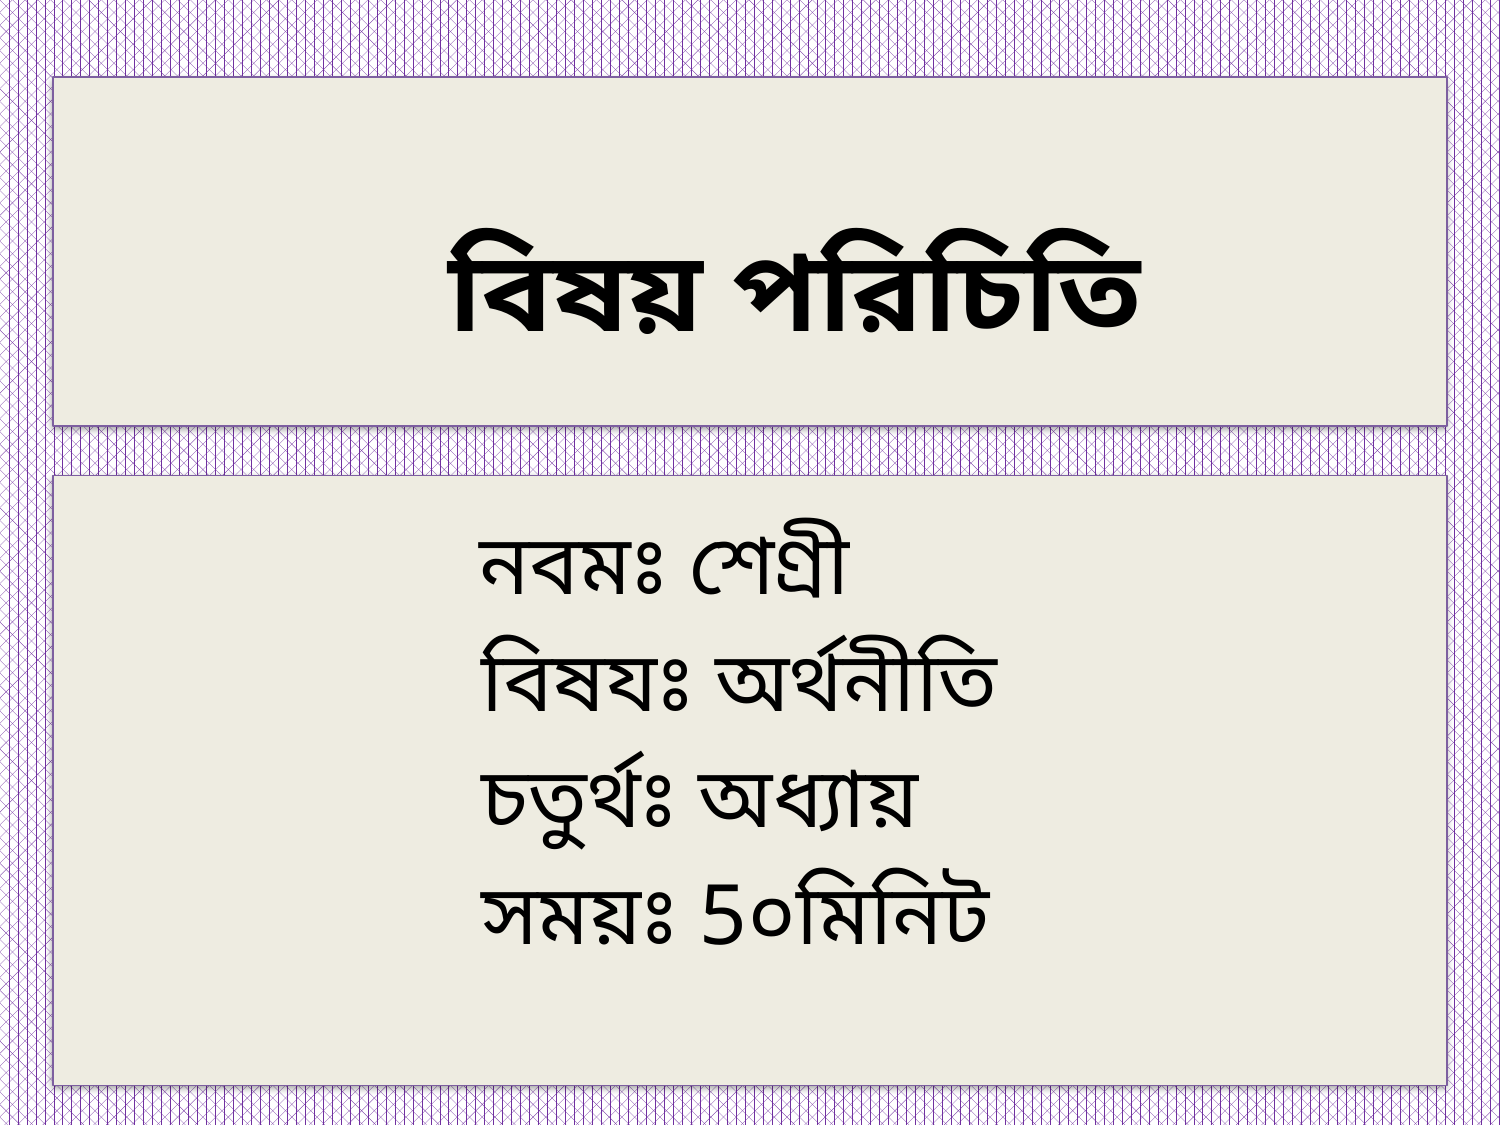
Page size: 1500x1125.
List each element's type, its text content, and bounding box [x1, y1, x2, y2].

title বিষয় পরিচিতি [52, 76, 1448, 427]
list নবমঃ শেণ্রী বিষযঃ অর্থনীতি চতুর্থঃ অধ্যায় সময়ঃ 5০মিনিট [52, 475, 1448, 1086]
